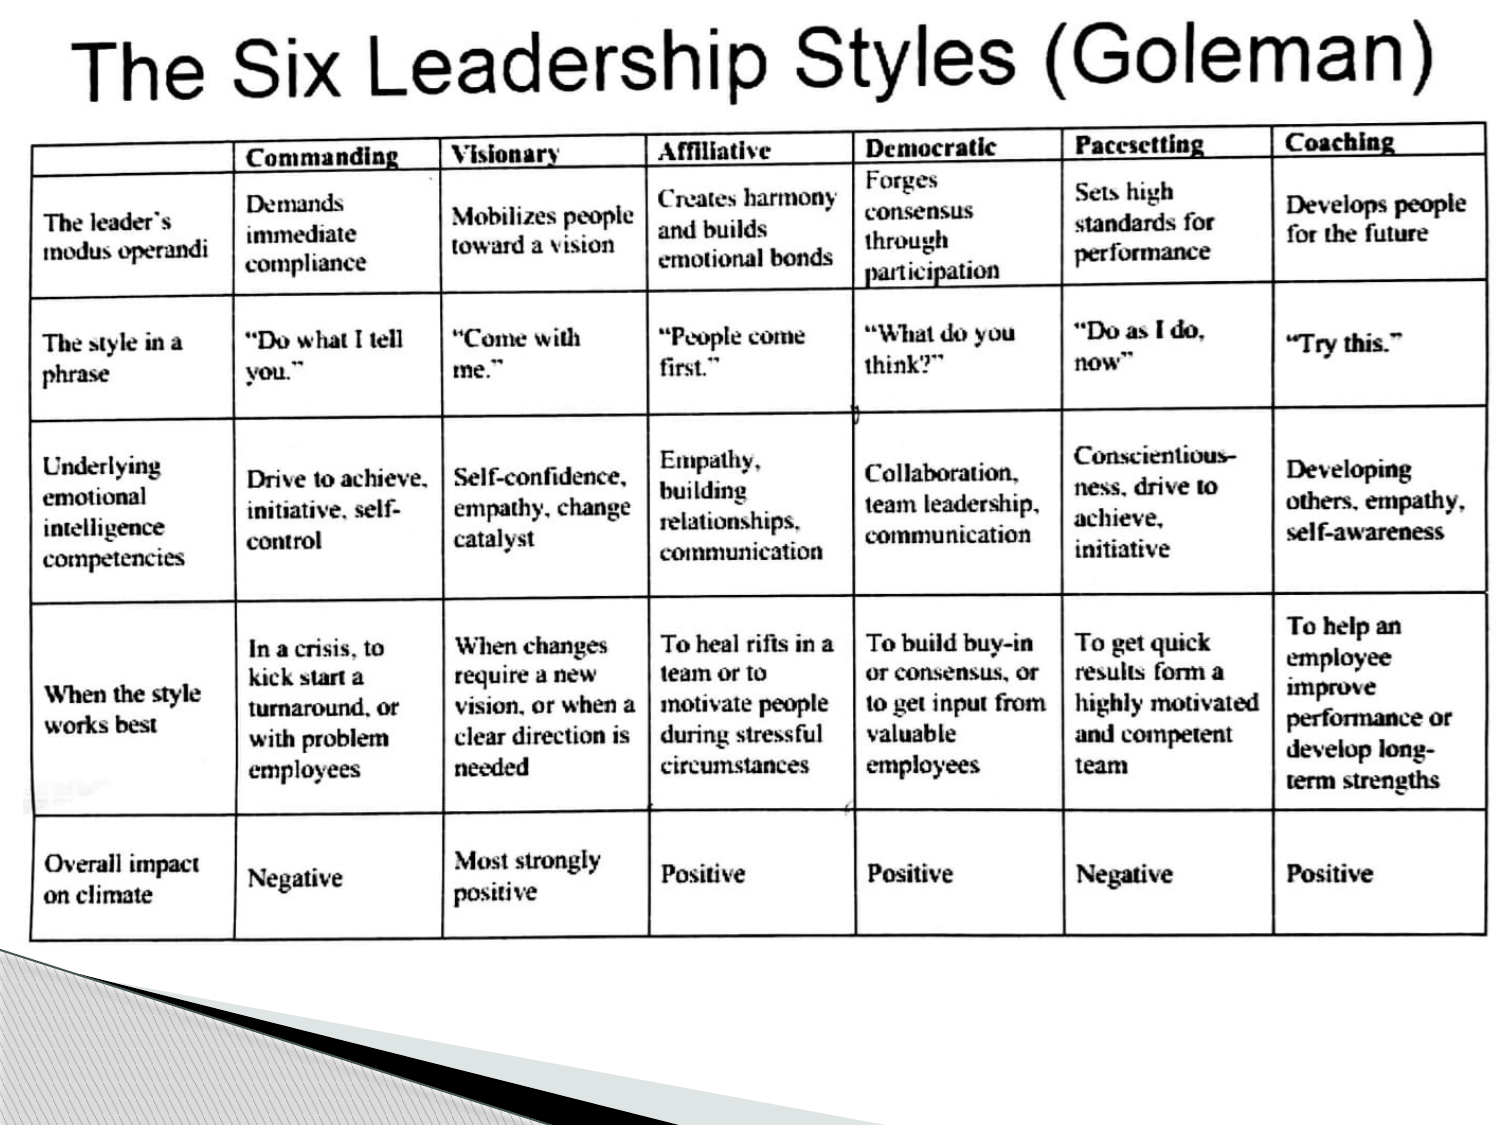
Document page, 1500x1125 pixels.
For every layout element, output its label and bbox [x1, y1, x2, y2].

list [23, 0, 1500, 946]
